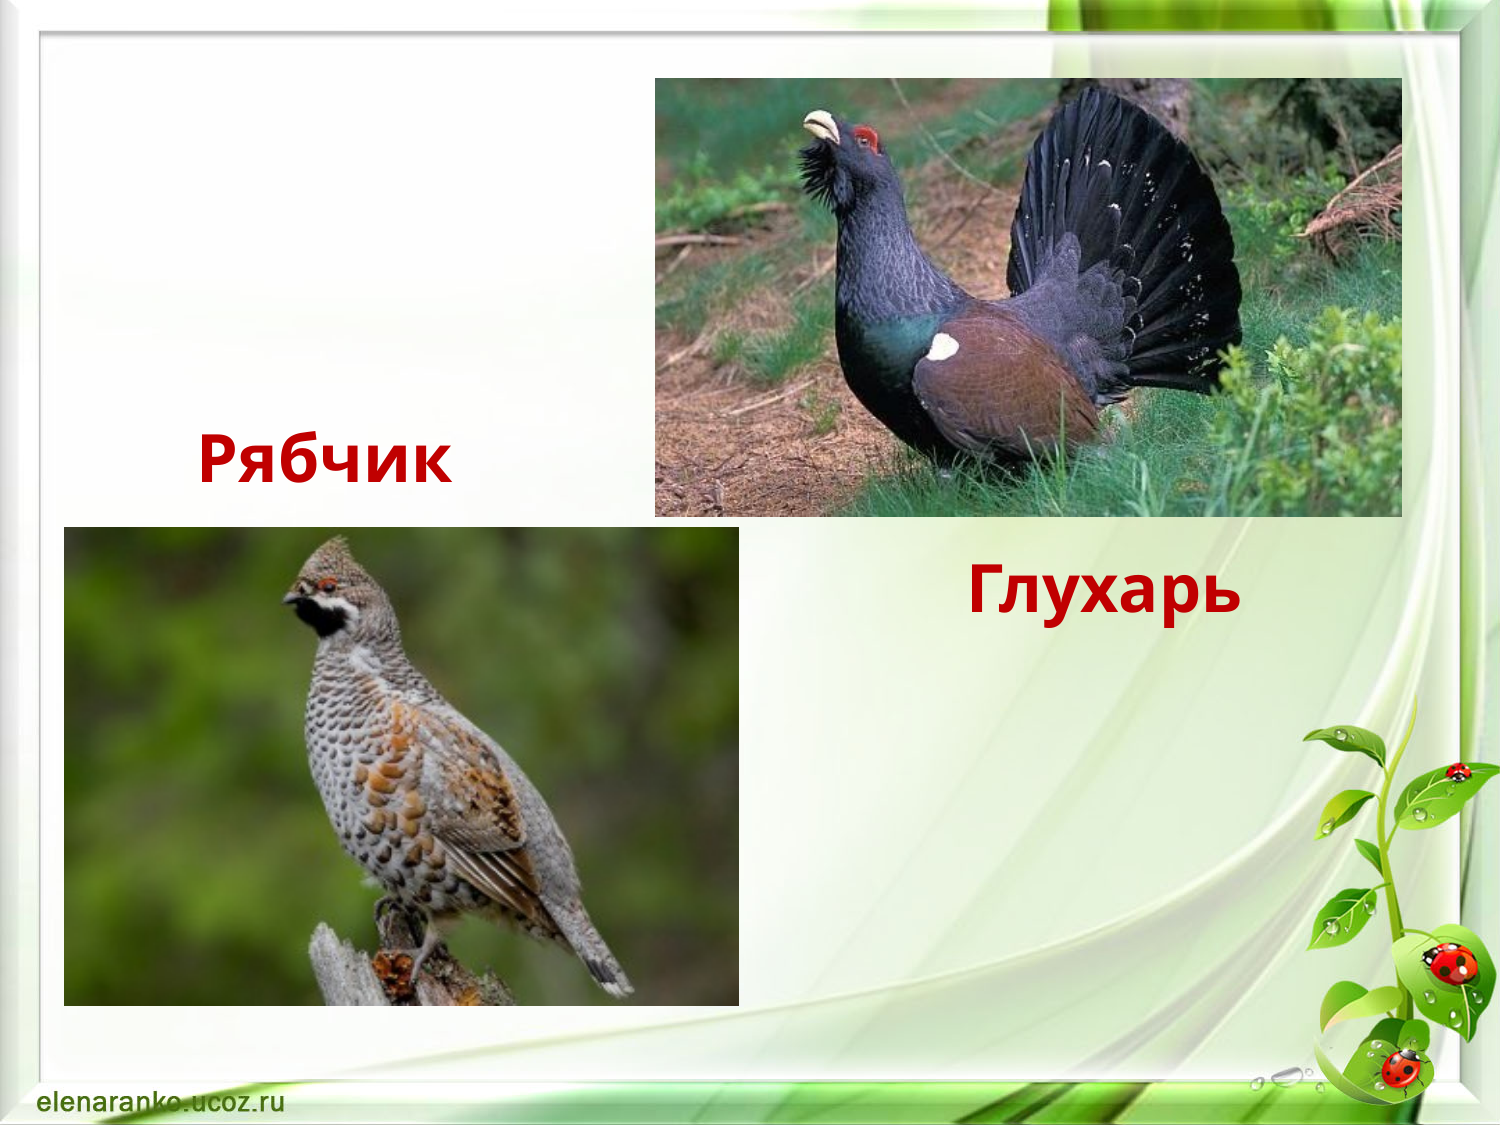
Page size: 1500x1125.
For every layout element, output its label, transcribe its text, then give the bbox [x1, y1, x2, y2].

picture [0, 0, 1500, 1125]
text_box Глухарь [868, 538, 1341, 634]
text_box Рябчик [100, 408, 550, 504]
